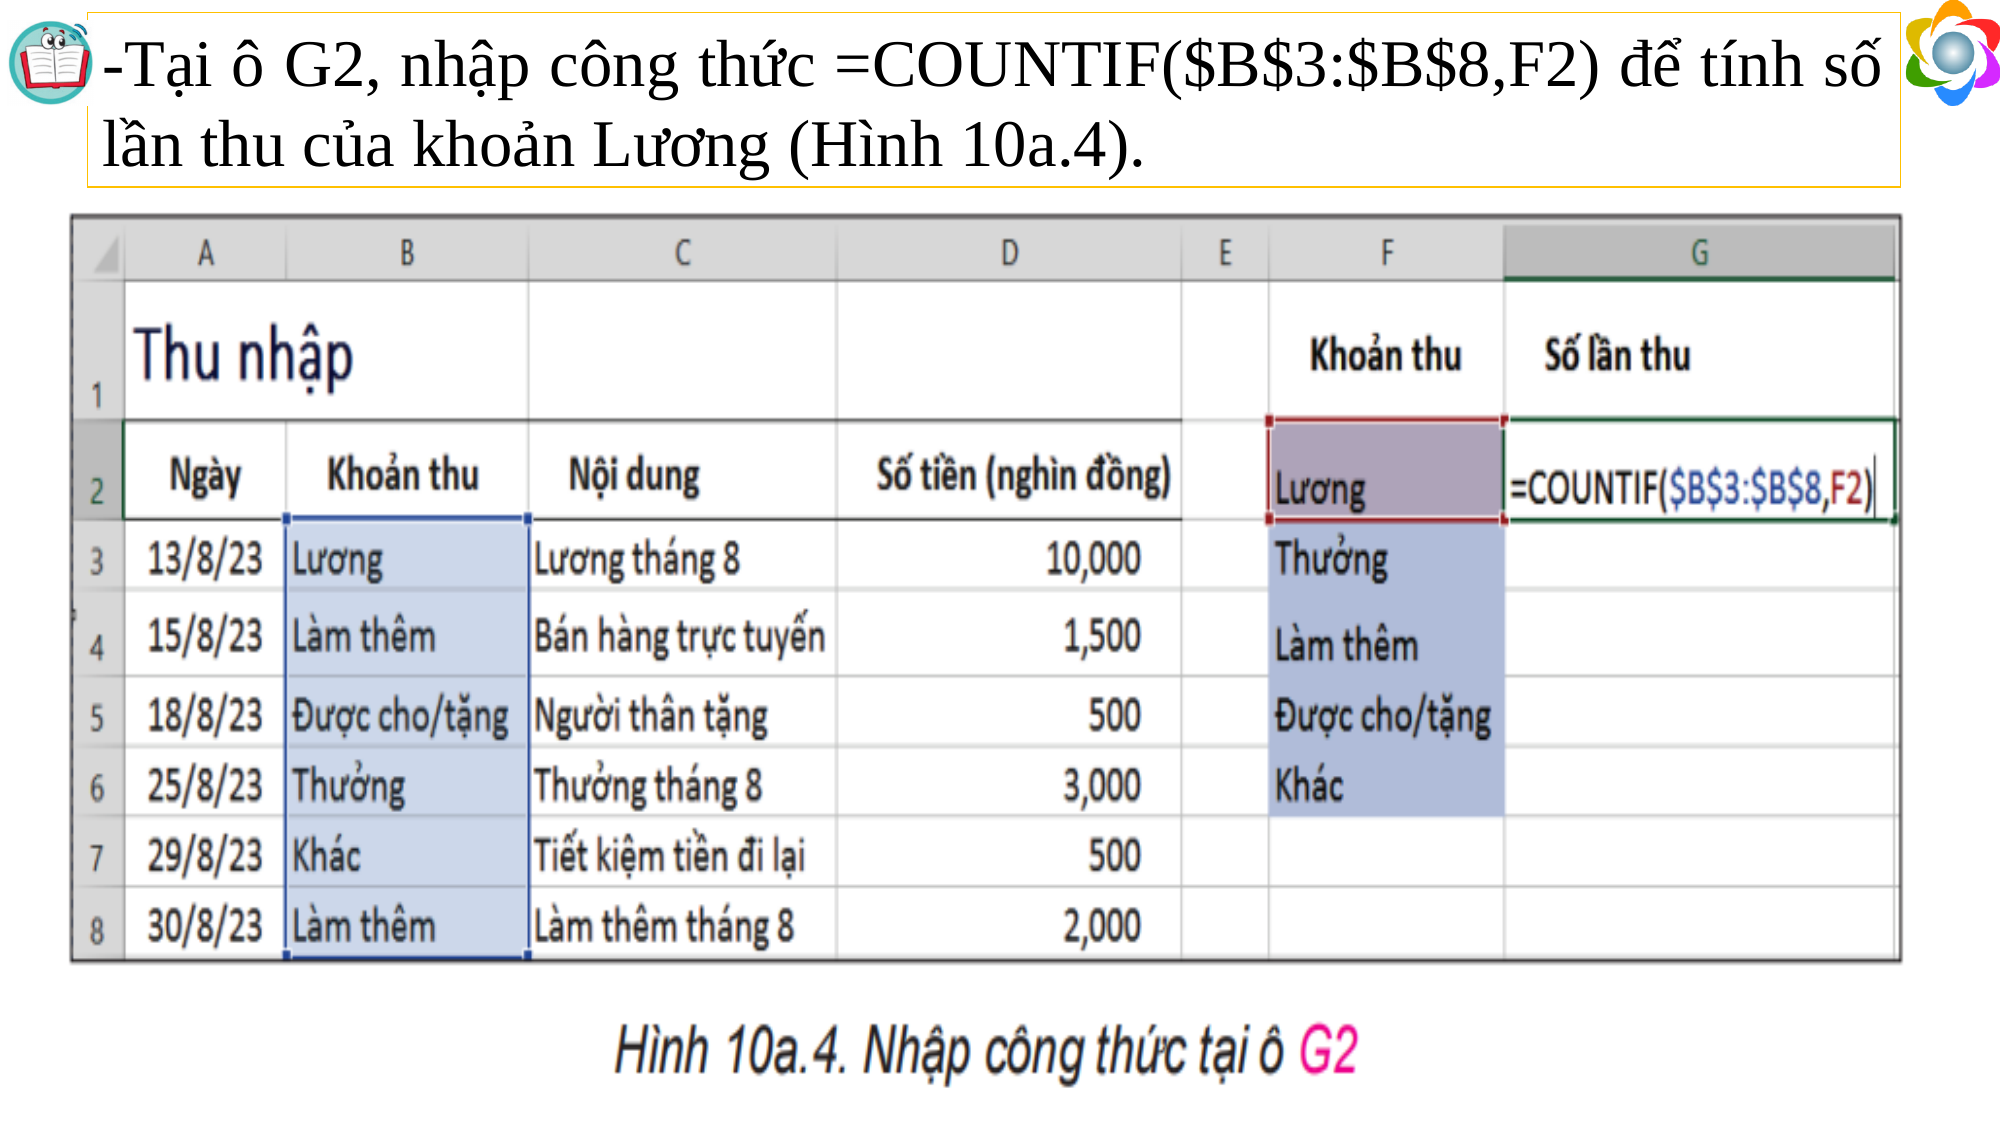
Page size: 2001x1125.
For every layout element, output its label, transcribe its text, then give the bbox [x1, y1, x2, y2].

picture [1899, 0, 2000, 107]
picture [61, 188, 1913, 1105]
picture [7, 20, 94, 106]
text_box -Tại ô G2, nhập công thức =COUNTIF($B$3:$B$8,F2) để tính số lần thu của khoản Lương (Hình 10a.4). [87, 12, 1901, 188]
